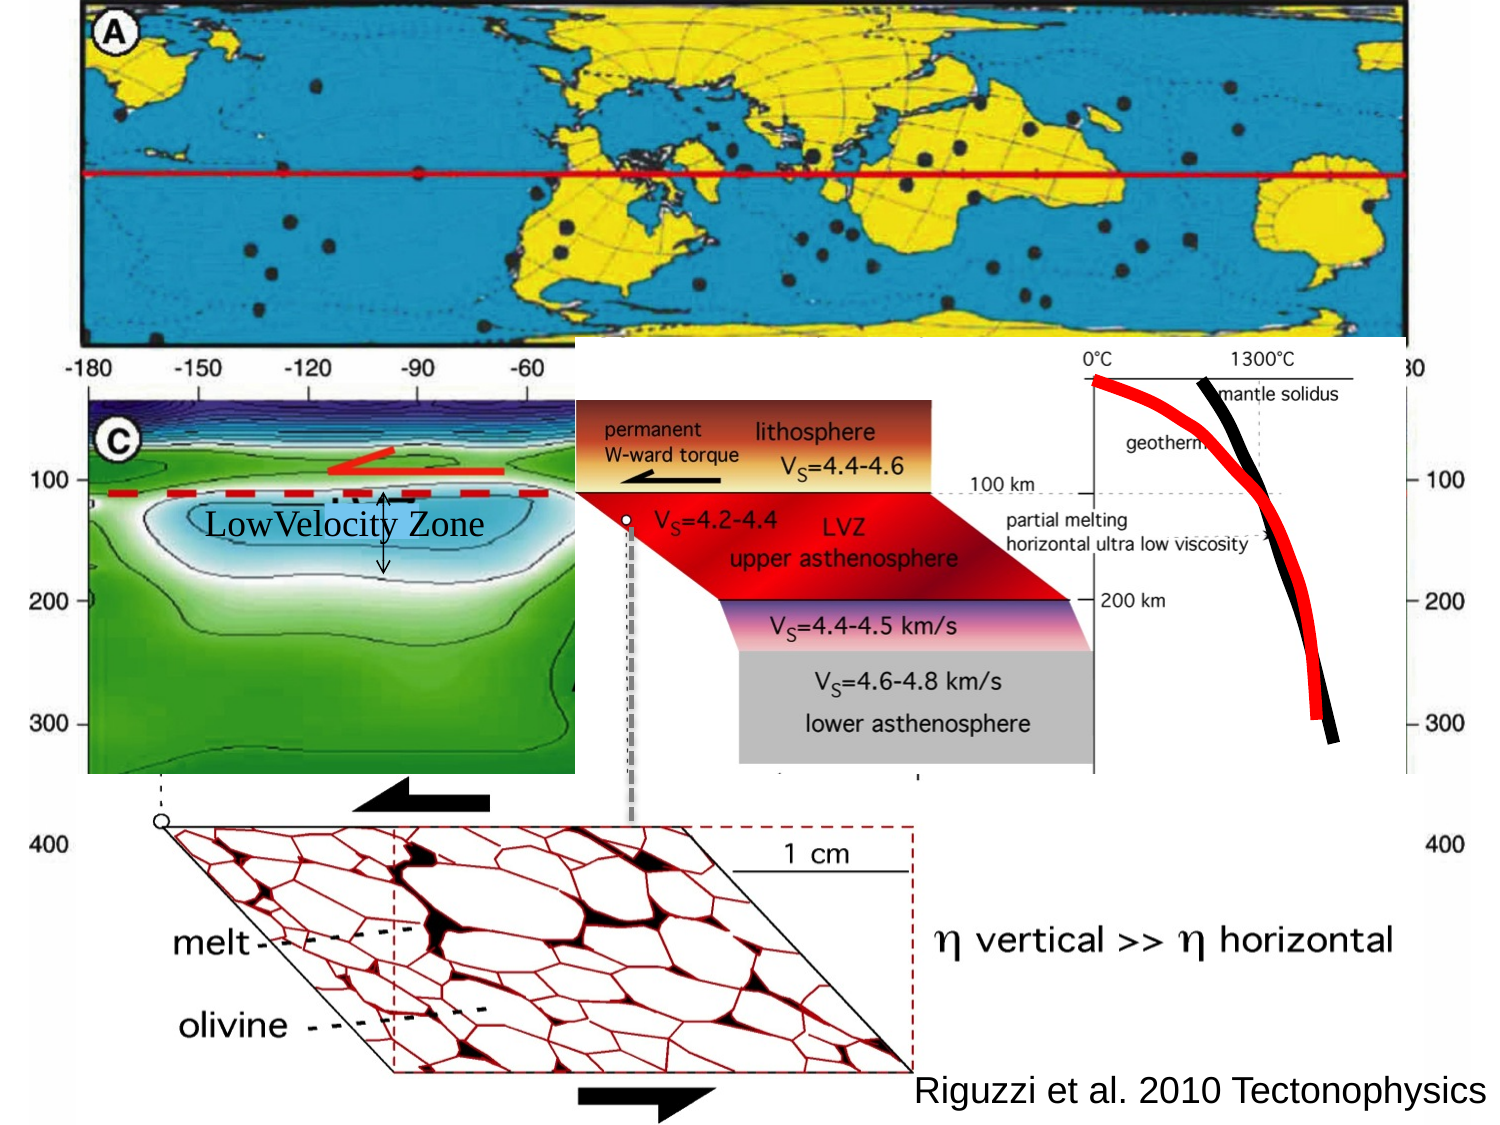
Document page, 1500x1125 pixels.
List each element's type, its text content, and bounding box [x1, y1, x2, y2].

text_box Riguzzi et al. 2010 Tectonophysics [1475, 1058, 1500, 1119]
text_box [76, 337, 1424, 1125]
picture [29, 0, 1471, 1125]
